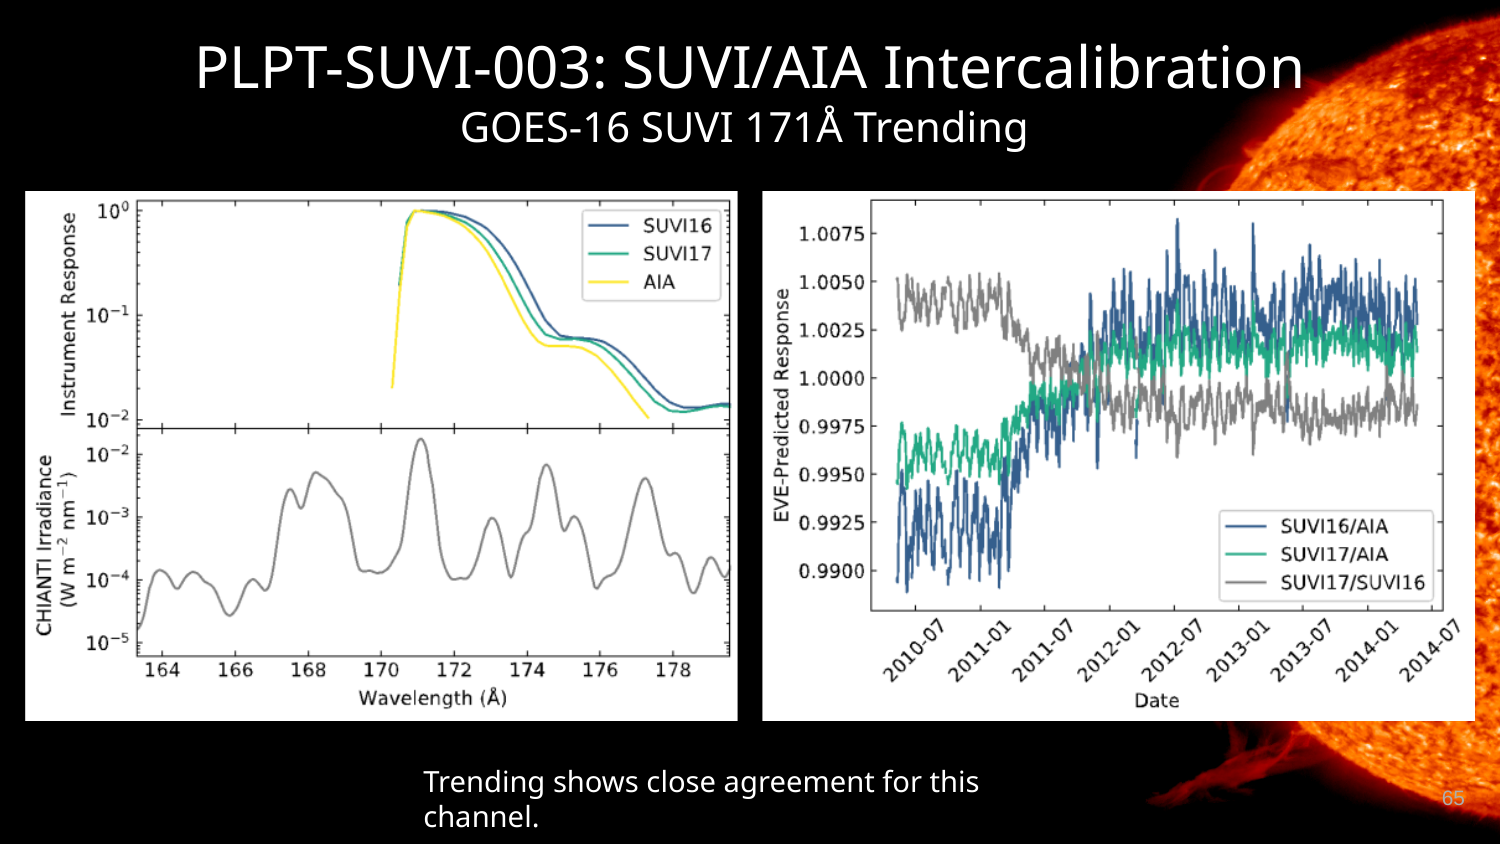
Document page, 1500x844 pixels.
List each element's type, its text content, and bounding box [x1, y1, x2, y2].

title PLPT-SUVI-003: SUVI/AIA Intercalibration GOES-16 SUVI 171Å Trending [51, 15, 1449, 110]
text_box Trending shows close agreement for this channel. [408, 748, 1092, 802]
picture [24, 0, 1500, 844]
slide_number ‹#› [1389, 764, 1480, 830]
